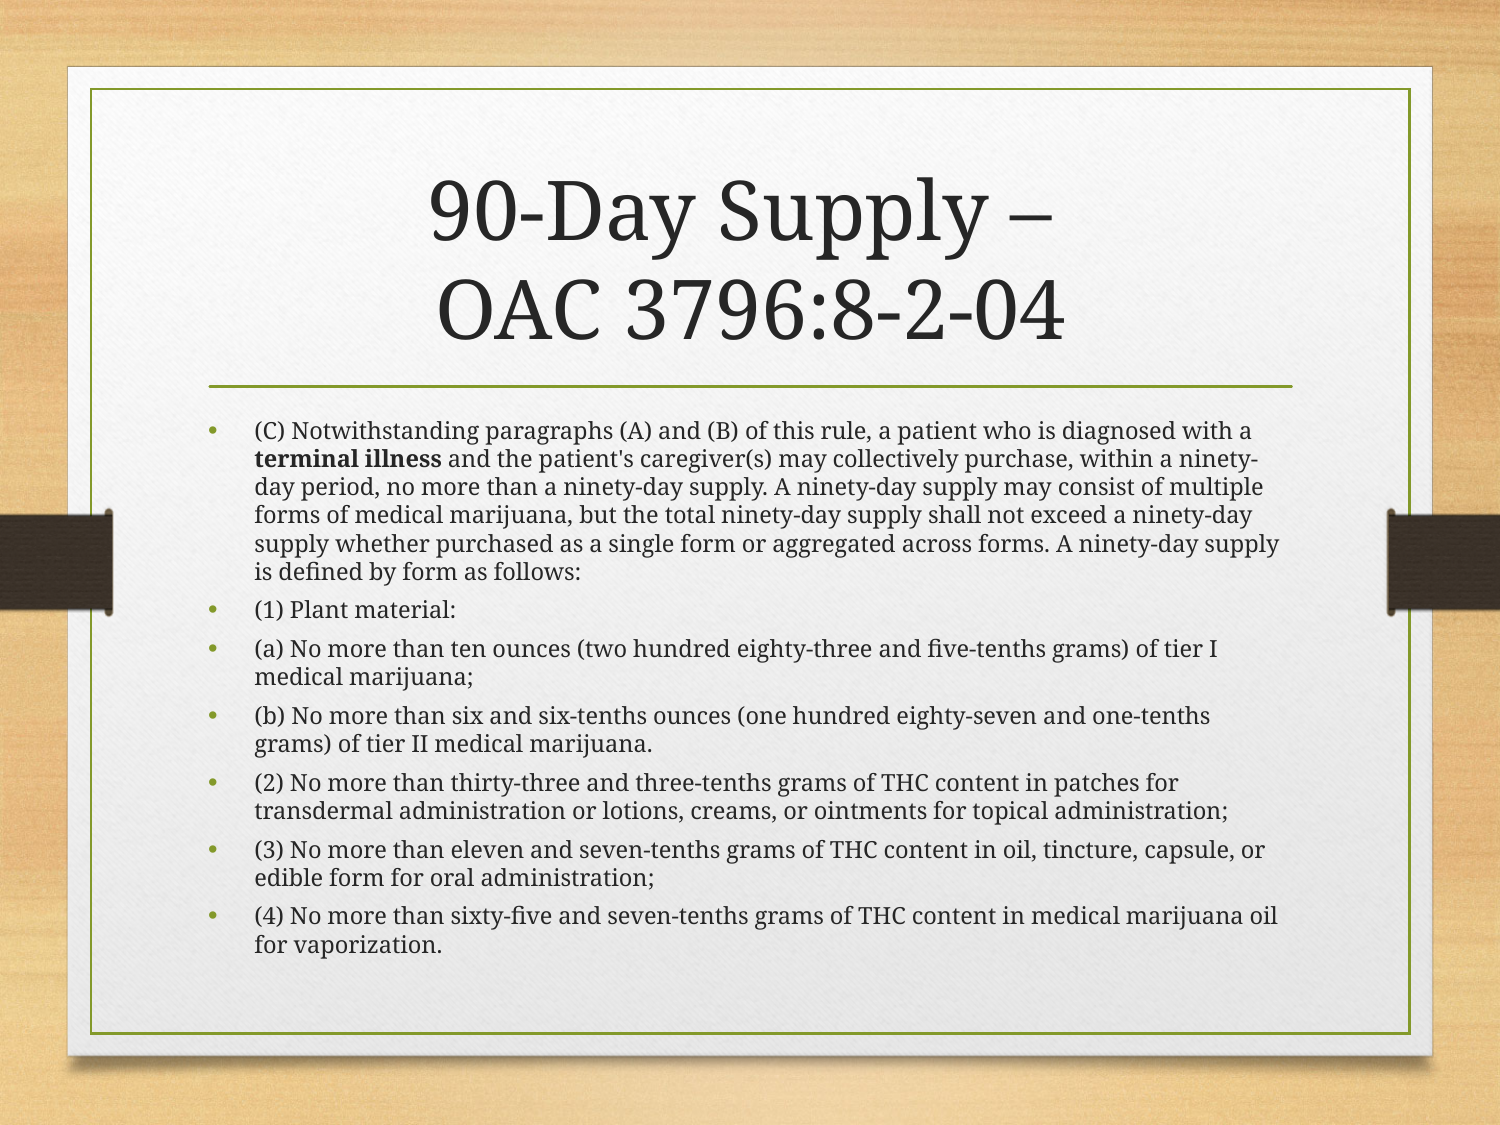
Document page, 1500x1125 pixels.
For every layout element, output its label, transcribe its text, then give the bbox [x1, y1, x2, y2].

title 90-Day Supply – OAC 3796:8-2-04 [193, 150, 1309, 365]
picture [0, 0, 1500, 1125]
list (C) Notwithstanding paragraphs (A) and (B) of this rule, a patient who is diagnosed with a terminal illness and the patient's caregiver(s) may collectively purchase, within a ninety-day period, no more than a ninety-day supply. A ninety-day supply may consist of multiple forms of medical marijuana, but the total ninety-day supply shall not exceed a ninety-day supply whether purchased as a single form or aggregated across forms. A ninety-day supply is defined by form as follows: (1) Plant material: (a) No more than ten ounces (two hundred eighty-three and five-tenths grams) of tier I medical marijuana; (b) No more than six and six-tenths ounces (one hundred eighty-seven and one-tenths grams) of tier II medical marijuana. (2) No more than thirty-three and three-tenths grams of THC content in patches for transdermal administration or lotions, creams, or ointments for topical administration; (3) No more than eleven and seven-tenths grams of THC content in oil, tincture, capsule, or edible form for oral administration; (4) No more than sixty-five and seven-tenths grams of THC content in medical marijuana oil for vaporization. [193, 408, 1309, 974]
